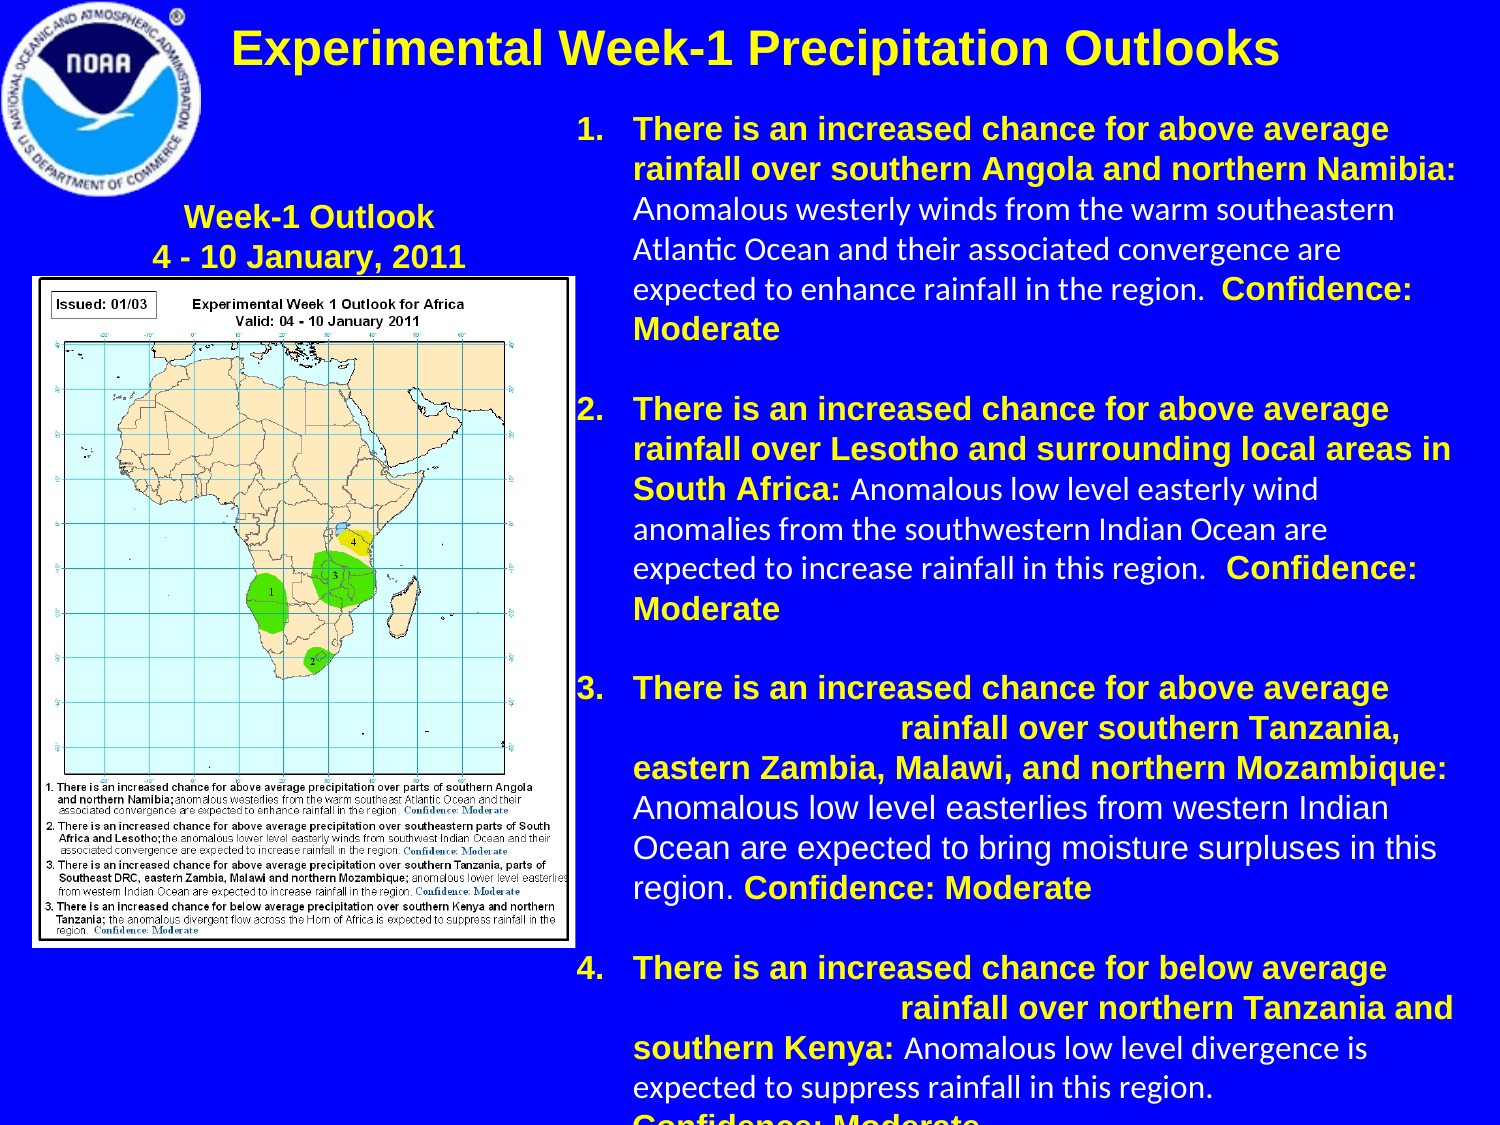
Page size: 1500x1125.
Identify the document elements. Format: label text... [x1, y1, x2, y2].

text_box Week-1 Outlook 4 - 10 January, 2011 [87, 187, 532, 276]
picture [31, 276, 576, 948]
text_box There is an increased chance for above average rainfall over southern Angola and northern Namibia: Anomalous westerly winds from the warm southeastern Atlantic Ocean and their associated convergence are expected to enhance rainfall in the region. Confidence: Moderate There is an increased chance for above average rainfall over Lesotho and surrounding local areas in South Africa: Anomalous low level easterly wind anomalies from the southwestern Indian Ocean are expected to increase rainfall in this region. Confidence: Moderate There is an increased chance for above average rainfall over southern Tanzania, eastern Zambia, Malawi, and northern Mozambique: Anomalous low level easterlies from western Indian Ocean are expected to bring moisture surpluses in this region. Confidence: Moderate There is an increased chance for below average rainfall over northern Tanzania and southern Kenya: Anomalous low level divergence is expected to suppress rainfall in this region. Confidence: Moderate [561, 99, 1475, 1114]
picture [0, 0, 200, 200]
title Experimental Week-1 Precipitation Outlooks [125, 0, 1388, 150]
